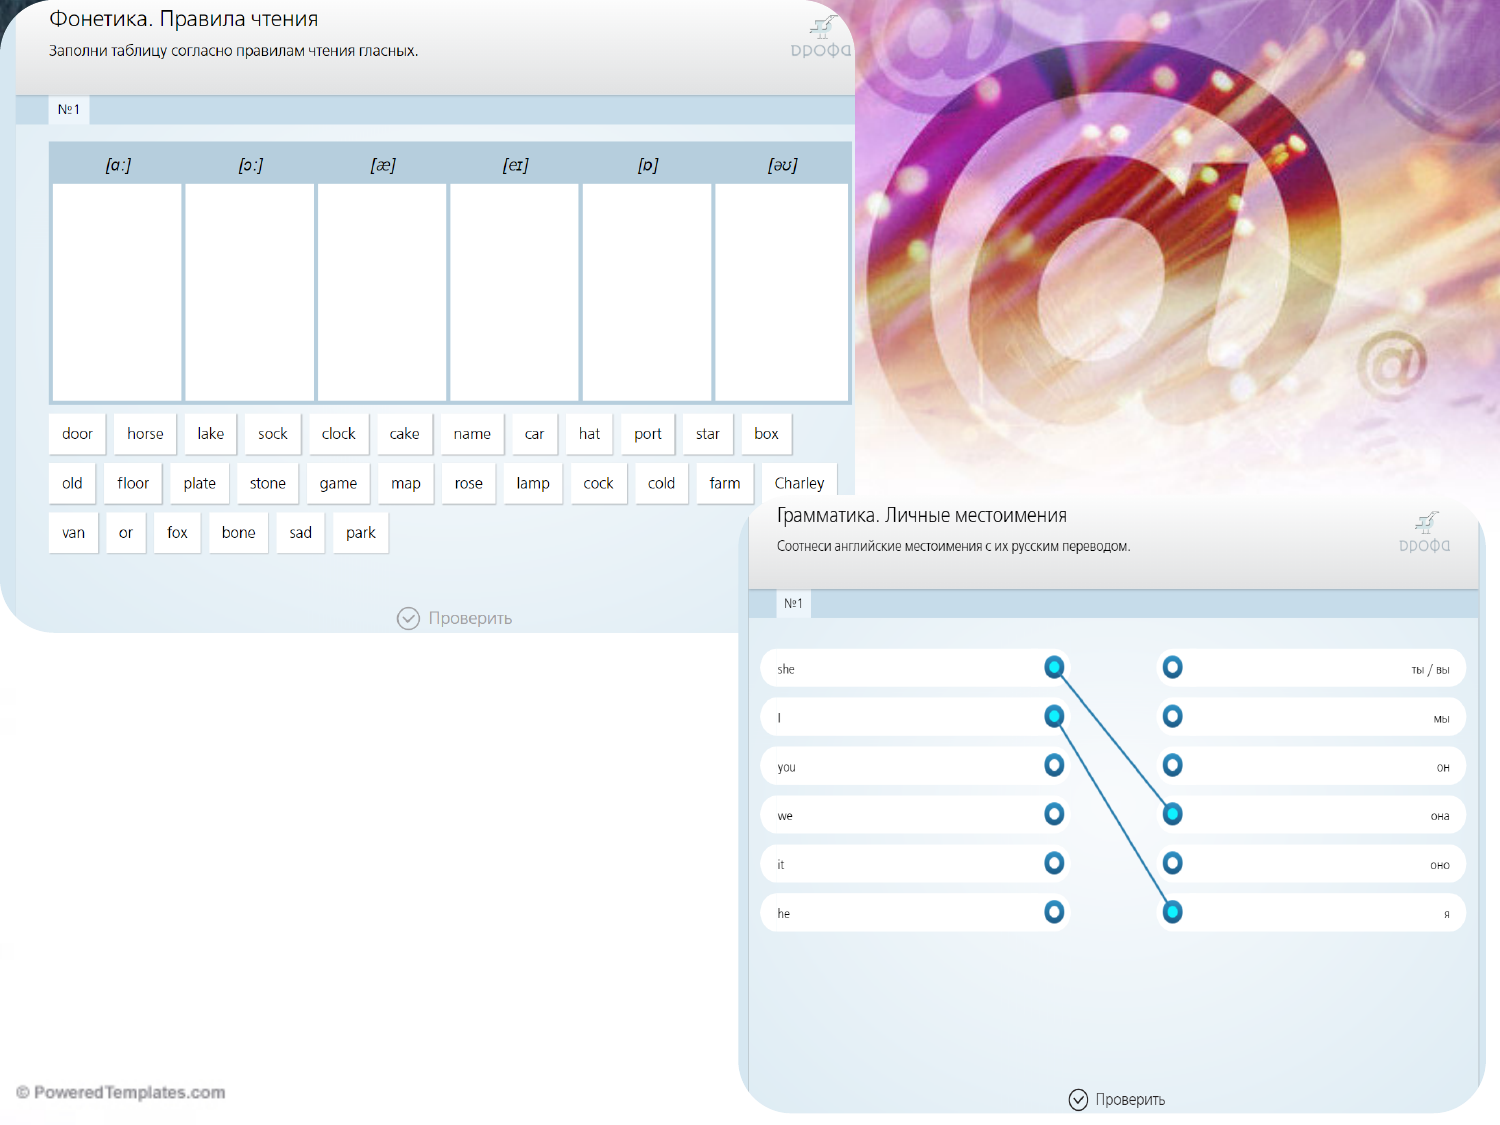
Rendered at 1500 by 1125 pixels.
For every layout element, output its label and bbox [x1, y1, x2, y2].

picture [0, 0, 1500, 1125]
list [0, 0, 856, 633]
